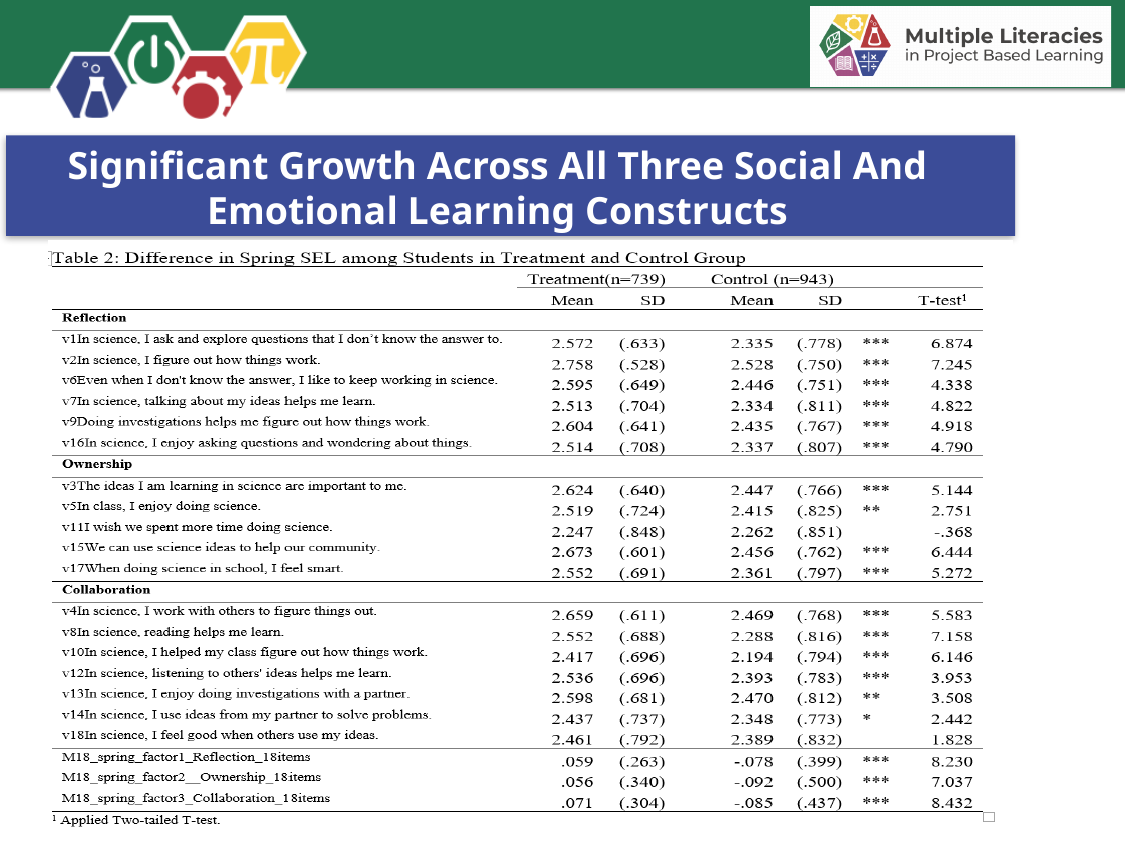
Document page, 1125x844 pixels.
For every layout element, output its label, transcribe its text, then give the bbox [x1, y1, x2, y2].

picture [0, 0, 1125, 844]
title Significant Growth Across All Three Social And Emotional Learning Constructs [0, 158, 996, 260]
